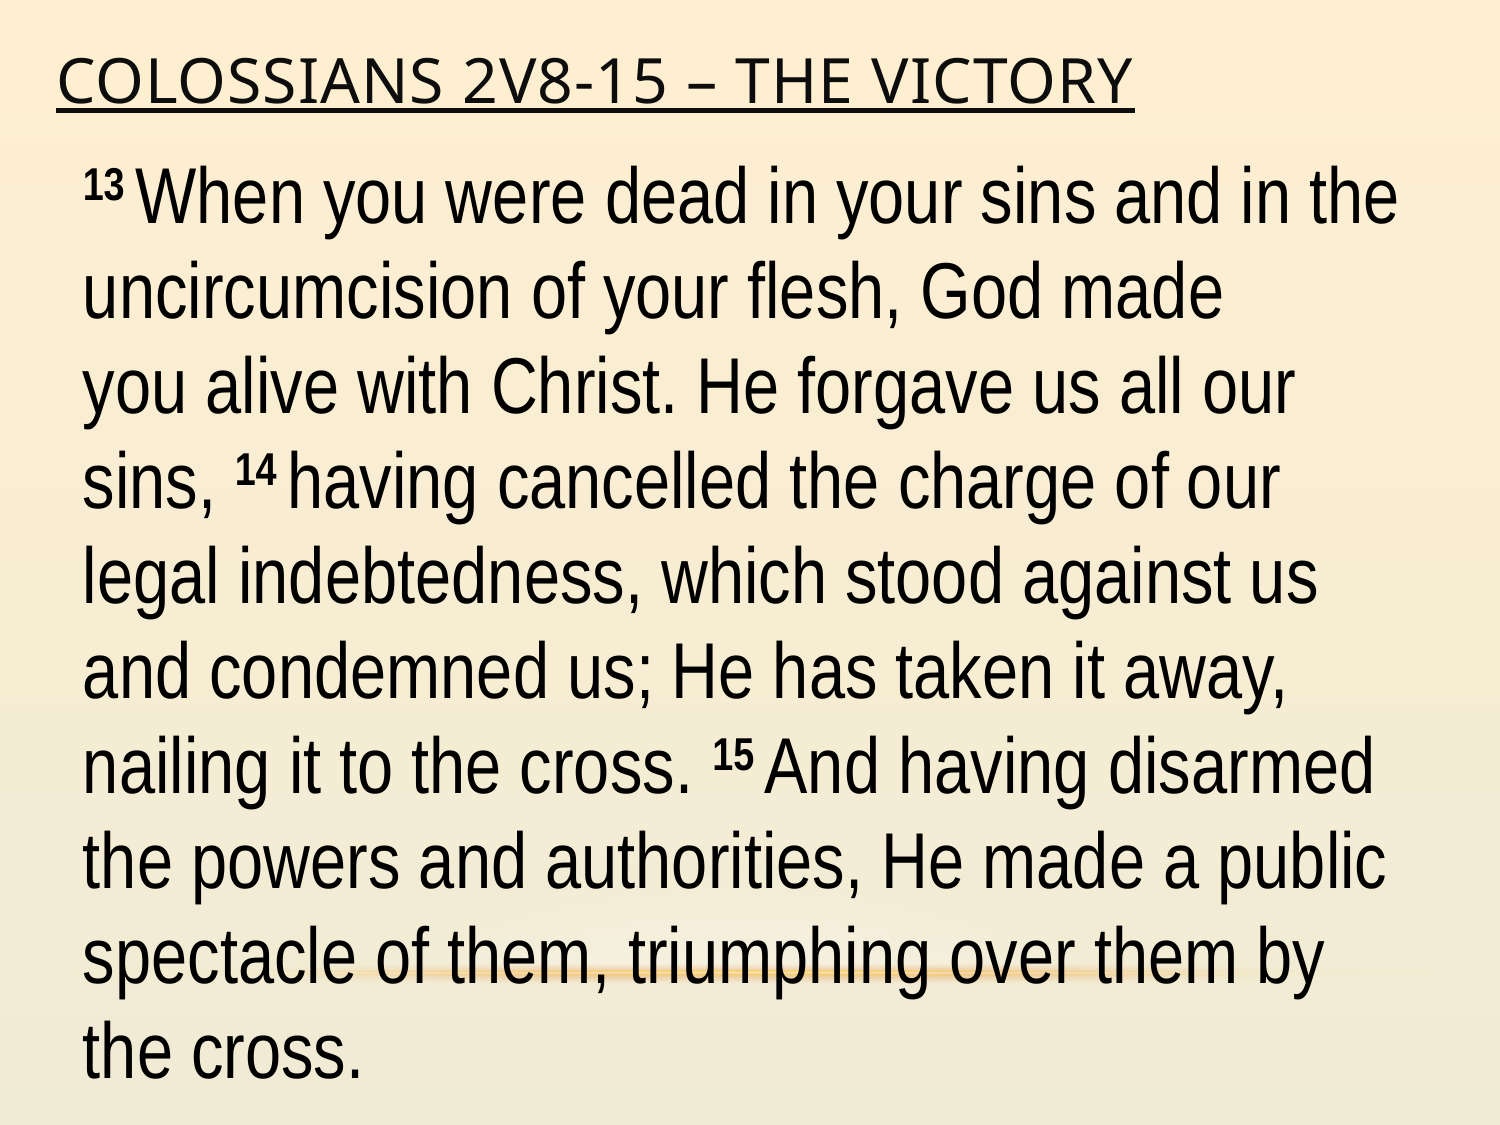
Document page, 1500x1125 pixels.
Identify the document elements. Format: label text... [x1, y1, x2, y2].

text_box 13 When you were dead in your sins and in the uncircumcision of your flesh, God made you alive with Christ. He forgave us all our sins, 14 having cancelled the charge of our legal indebtedness, which stood against us and condemned us; He has taken it away, nailing it to the cross. 15 And having disarmed the powers and authorities, He made a public spectacle of them, triumphing over them by the cross. [68, 137, 1447, 1103]
picture [0, 0, 1500, 1125]
title Colossians 2v8-15 – The Victory [41, 0, 1459, 124]
